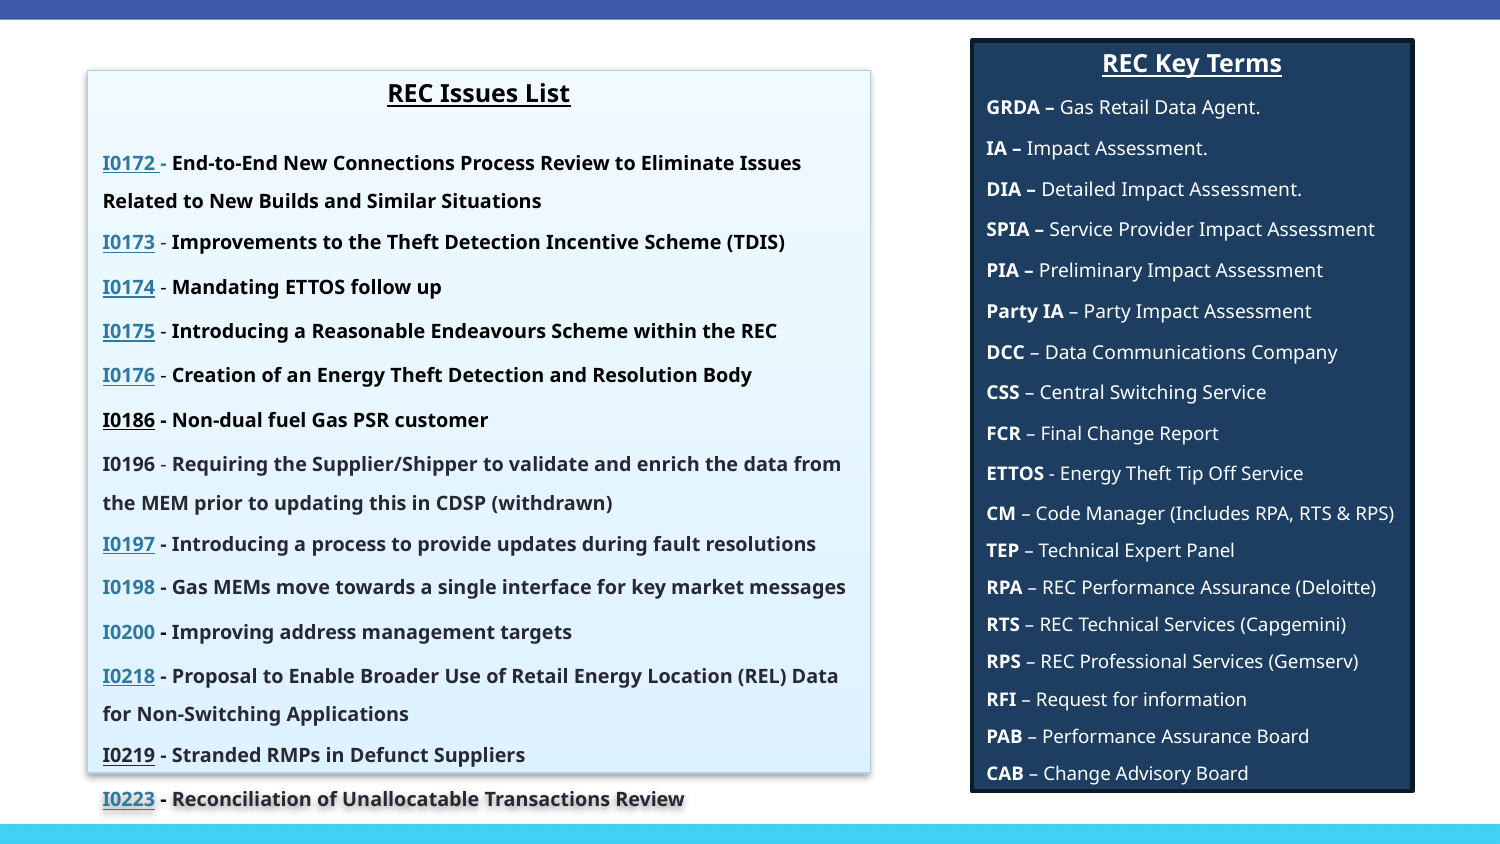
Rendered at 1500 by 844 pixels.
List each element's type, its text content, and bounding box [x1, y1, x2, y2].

text_box REC Key Terms GRDA – Gas Retail Data Agent. IA – Impact Assessment. DIA – Detailed Impact Assessment. SPIA – Service Provider Impact Assessment PIA – Preliminary Impact Assessment Party IA – Party Impact Assessment DCC – Data Communications Company CSS – Central Switching Service FCR – Final Change Report ETTOS - Energy Theft Tip Off Service CM – Code Manager (Includes RPA, RTS & RPS) TEP – Technical Expert Panel RPA – REC Performance Assurance (Deloitte) RTS – REC Technical Services (Capgemini) RPS – REC Professional Services (Gemserv) RFI – Request for information PAB – Performance Assurance Board CAB – Change Advisory Board [970, 38, 1415, 793]
picture [0, 0, 1500, 844]
list REC Issues List I0172 - End-to-End New Connections Process Review to Eliminate Issues Related to New Builds and Similar Situations I0173 - Improvements to the Theft Detection Incentive Scheme (TDIS) I0174 - Mandating ETTOS follow up I0175 - Introducing a Reasonable Endeavours Scheme within the REC I0176 - Creation of an Energy Theft Detection and Resolution Body I0186 - Non-dual fuel Gas PSR customer I0196 - Requiring the Supplier/Shipper to validate and enrich the data from the MEM prior to updating this in CDSP (withdrawn) I0197 - Introducing a process to provide updates during fault resolutions I0198 - Gas MEMs move towards a single interface for key market messages I0200 - Improving address management targets I0218 - Proposal to Enable Broader Use of Retail Energy Location (REL) Data for Non-Switching Applications I0219 - Stranded RMPs in Defunct Suppliers I0223 - Reconciliation of Unallocatable Transactions Review [87, 70, 871, 774]
